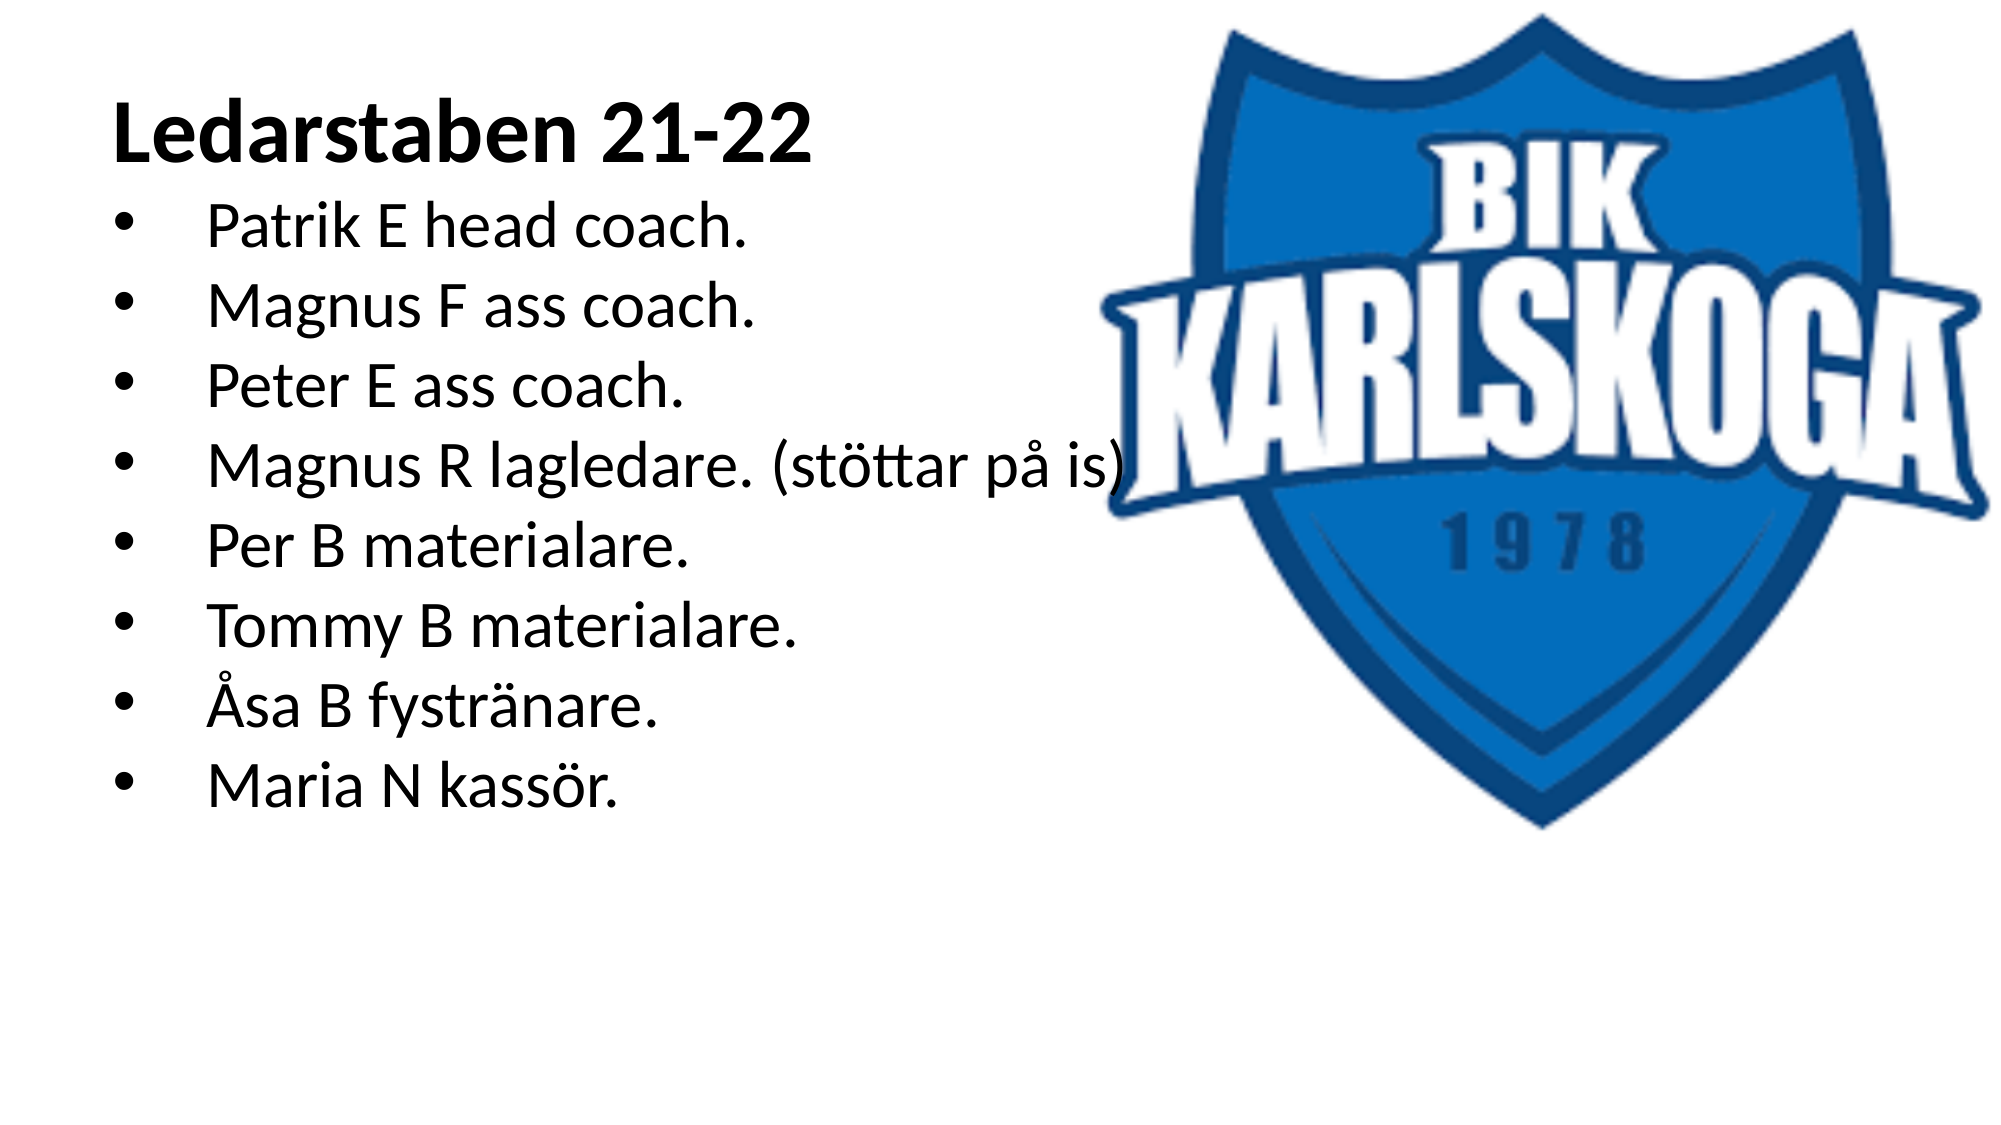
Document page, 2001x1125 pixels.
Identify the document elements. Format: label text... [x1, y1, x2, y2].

picture [1087, 0, 2000, 840]
text_box Ledarstaben 21-22 Patrik E head coach. Magnus F ass coach. Peter E ass coach. Magnus R lagledare. (stöttar på is) Per B materialare. Tommy B materialare. Åsa B fystränare. Maria N kassör. [97, 63, 1316, 873]
